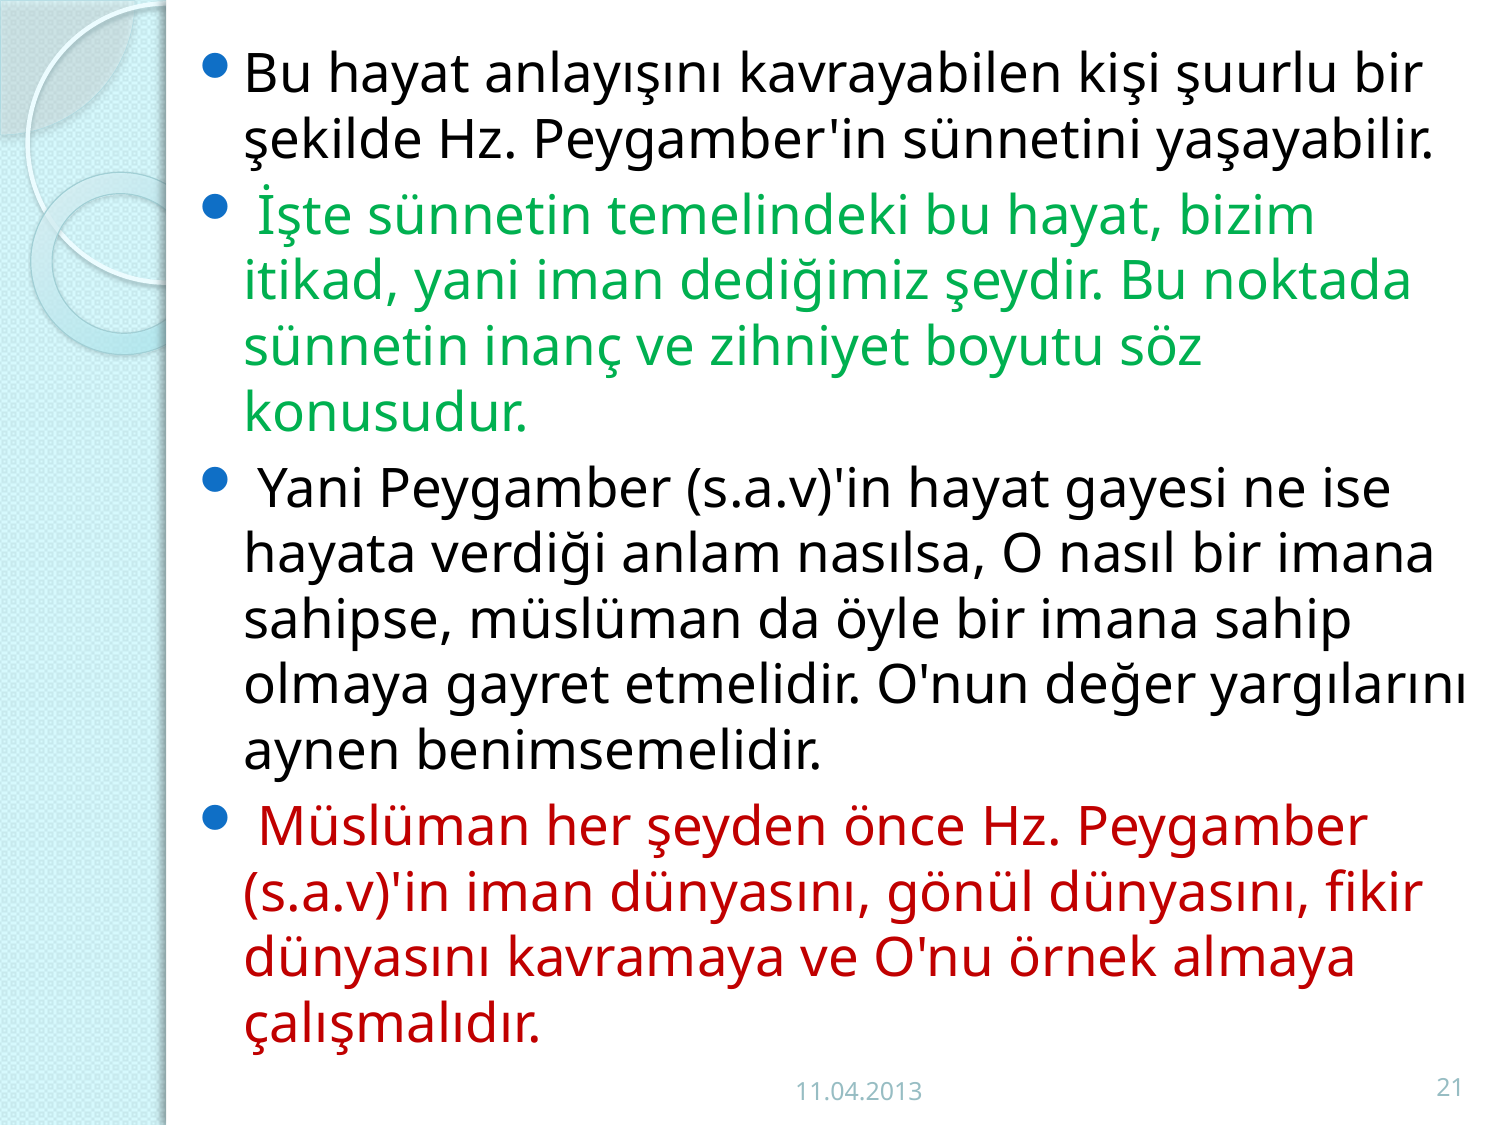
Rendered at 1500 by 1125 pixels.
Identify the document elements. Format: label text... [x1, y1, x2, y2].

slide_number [587, 1034, 938, 1113]
slide_number 21 [1413, 1034, 1488, 1113]
list Bu hayat anlayışını kavrayabilen kişi şuurlu bir şekilde Hz. Peygamber'in sünnetini yaşayabilir. İşte sünnetin temelindeki bu hayat, bizim itikad, yani iman dediğimiz şeydir. Bu noktada sünnetin inanç ve zihniyet boyutu söz konusudur. Yani Peygamber (s.a.v)'in hayat gayesi ne ise hayata verdiği anlam nasılsa, O nasıl bir imana sahipse, müslüman da öyle bir imana sahip olmaya gayret etmelidir. O'nun değer yargılarını aynen benimsemelidir. Müslüman her şeyden önce Hz. Peygamber (s.a.v)'in iman dünyasını, gönül dünyasını, fikir dünyasını kavramaya ve O'nu örnek almaya çalışmalıdır. [171, 30, 1500, 1071]
